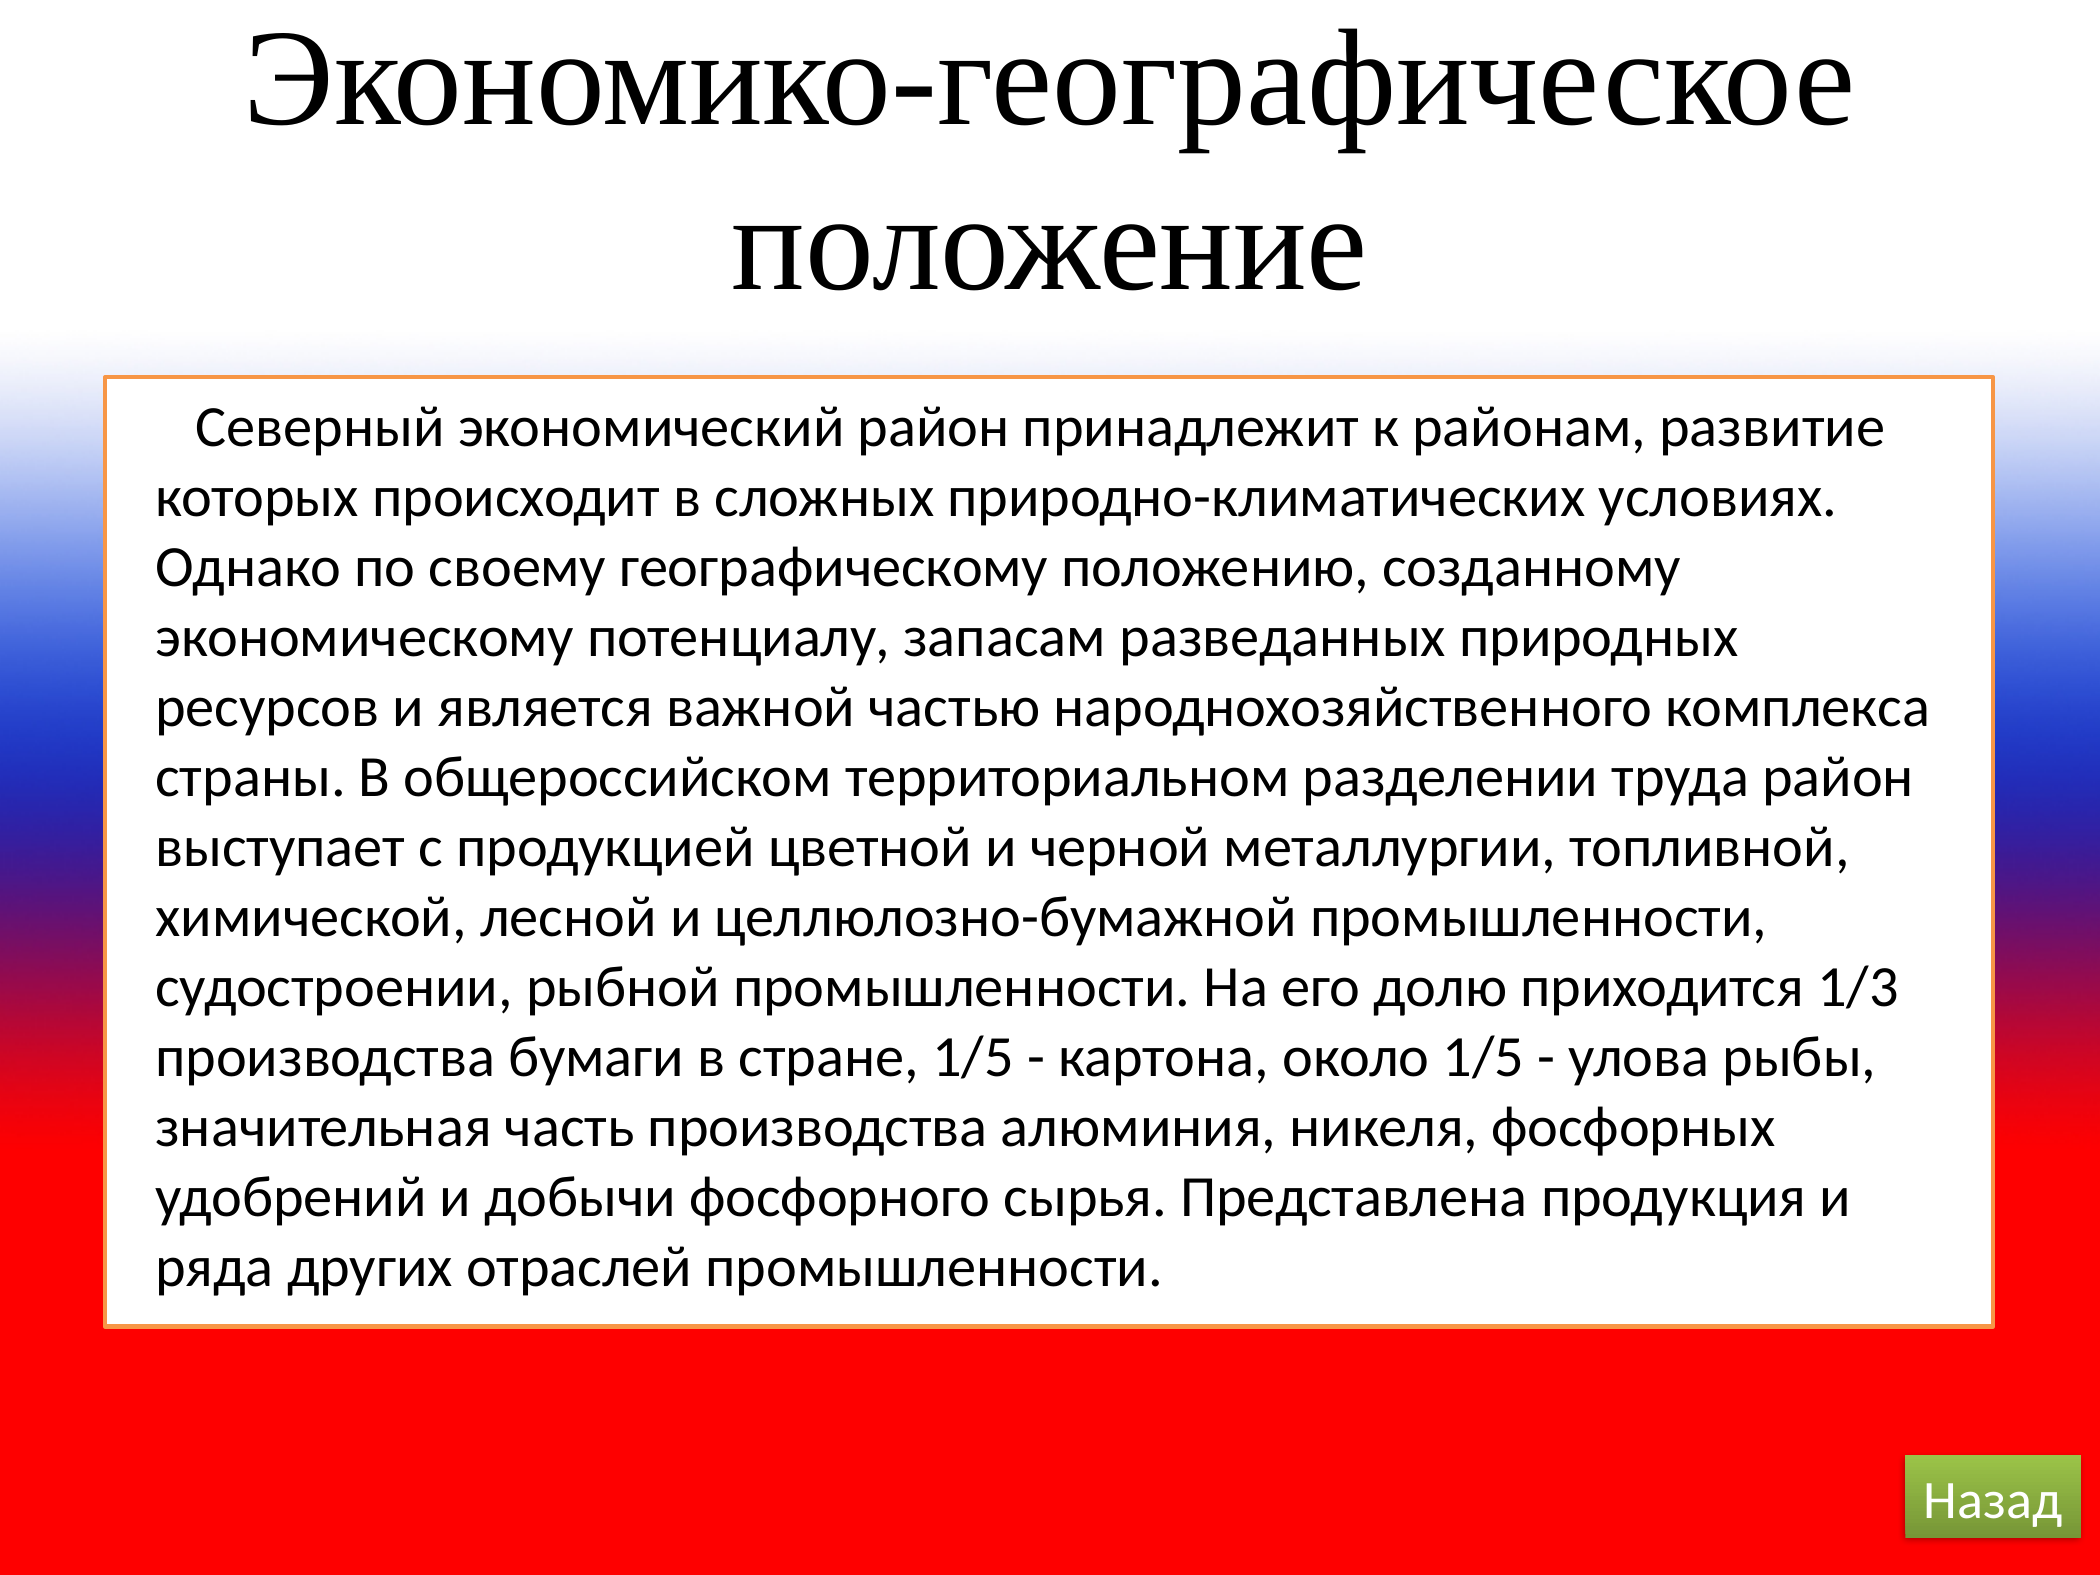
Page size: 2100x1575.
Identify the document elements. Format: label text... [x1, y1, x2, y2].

title Экономико-географическое положение [105, 103, 1995, 366]
text_box Назад [1905, 1455, 2082, 1538]
list Северный экономический район принадлежит к районам, развитие которых происходит в сложных природно-климатических условиях. Однако по своему географическому положению, созданному экономическому потенциалу, запасам разведанных природных ресурсов и является важной частью народнохозяйственного комплекса страны. В общероссийском территориальном разделении труда район выступает с продукцией цветной и черной металлургии, топливной, химической, лесной и целлюлозно-бумажной промышленности, судостроении, рыбной промышленности. На его долю приходится 1/3 производства бумаги в стране, 1/5 - картона, около 1/5 - улова рыбы, значительная часть производства алюминия, никеля, фосфорных удобрений и добычи фосфорного сырья. Представлена продукция и ряда других отраслей промышленности. [105, 377, 1994, 1548]
picture [0, 0, 2100, 1575]
